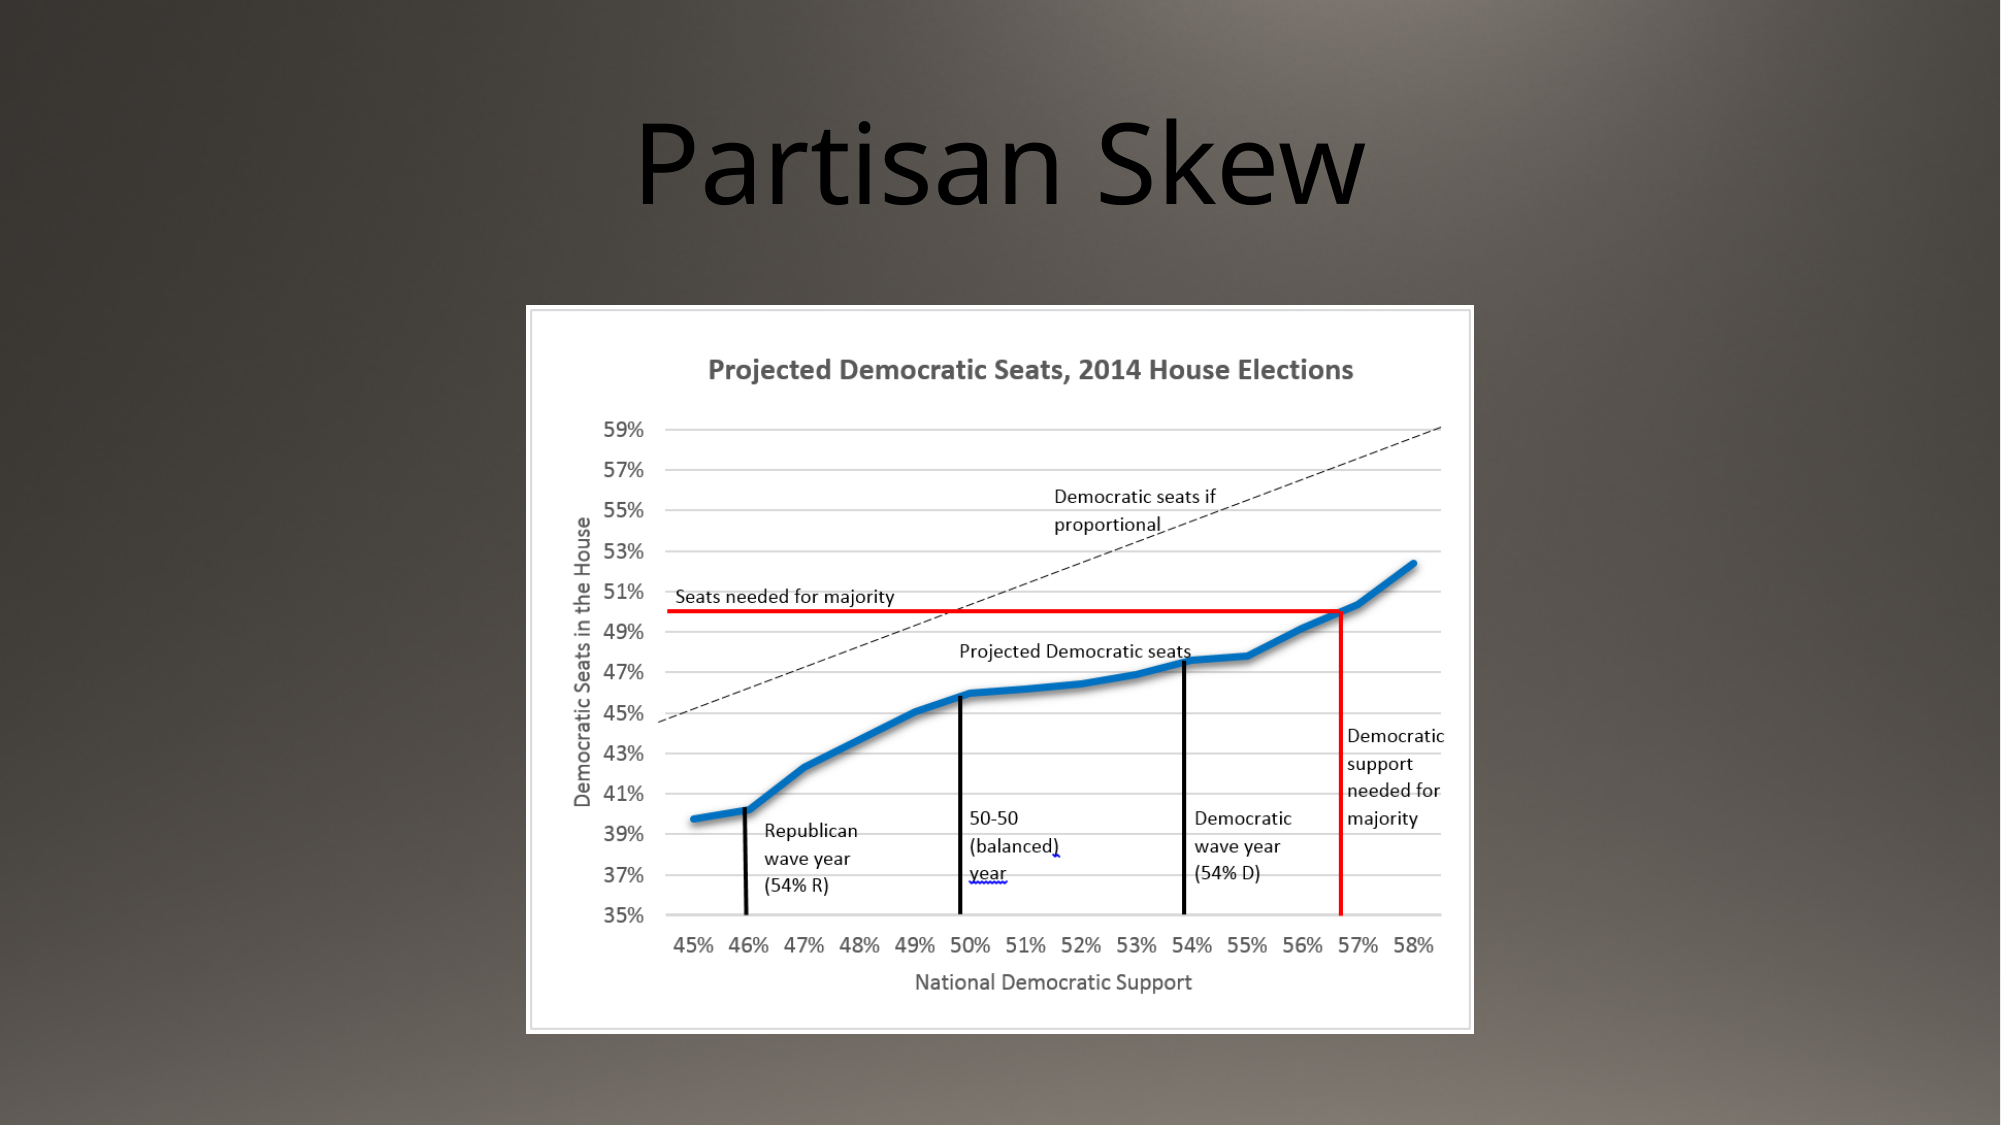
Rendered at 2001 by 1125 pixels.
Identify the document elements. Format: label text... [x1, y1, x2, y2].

title Partisan Skew [137, 59, 1863, 278]
picture [0, 0, 2001, 1125]
